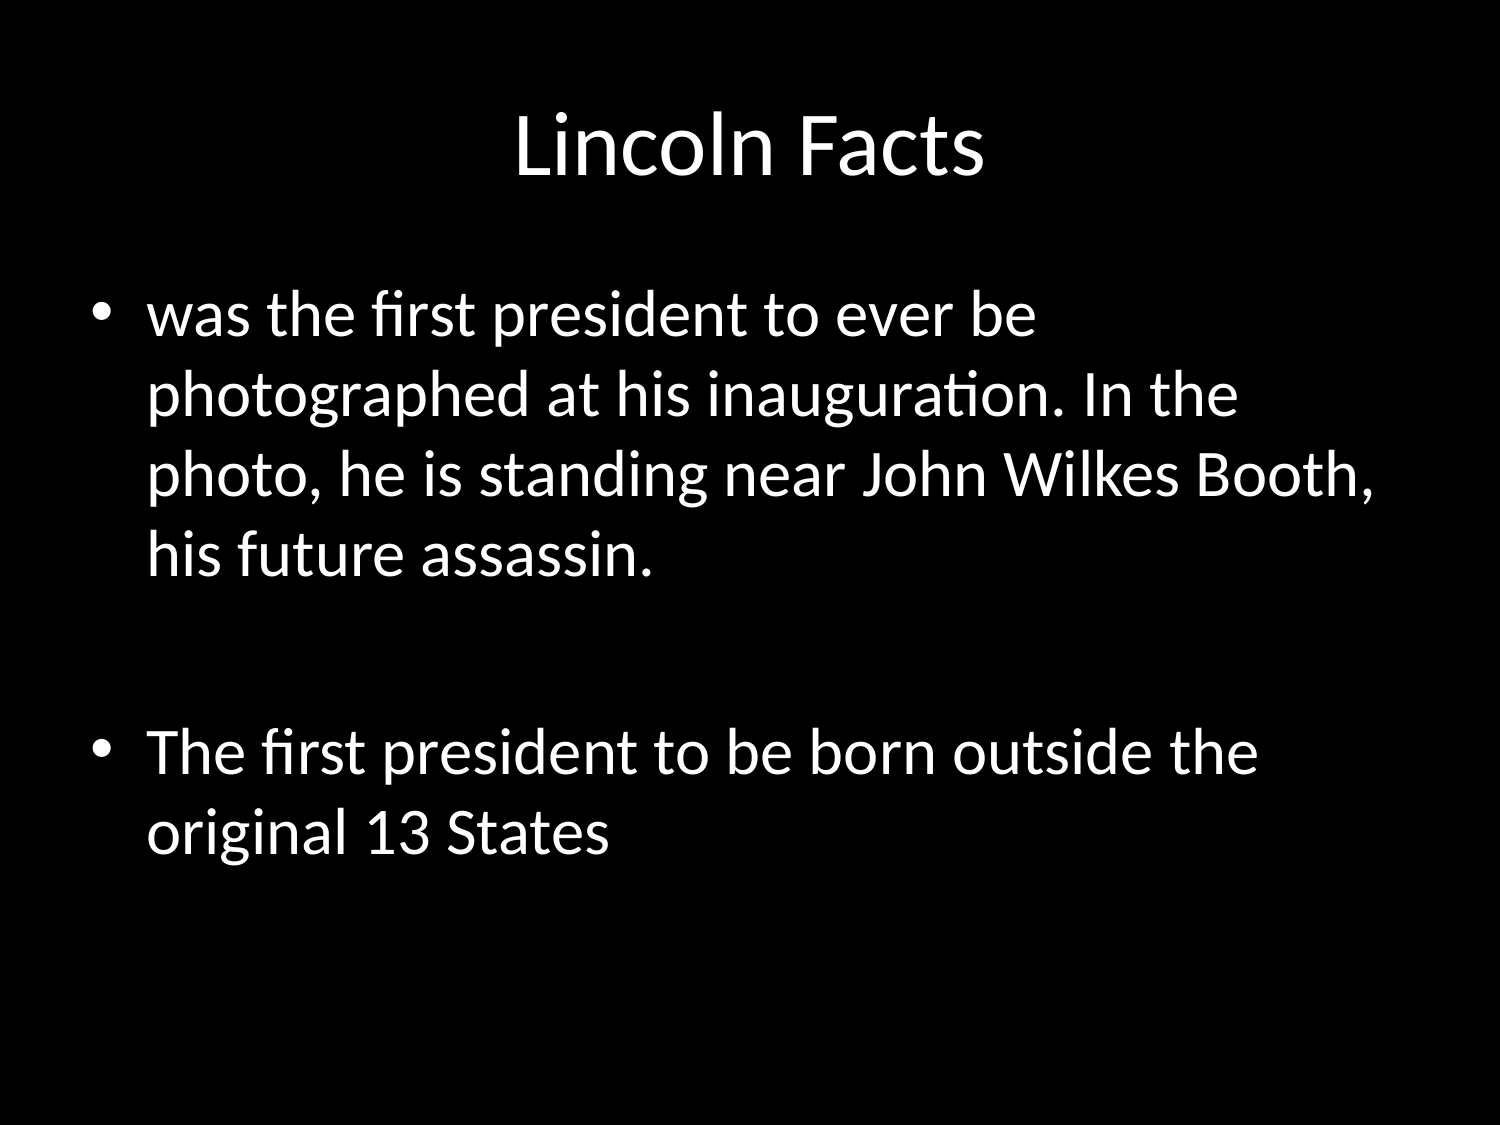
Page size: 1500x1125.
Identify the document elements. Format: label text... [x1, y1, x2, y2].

title Lincoln Facts [75, 45, 1425, 233]
list was the first president to ever be photographed at his inauguration. In the photo, he is standing near John Wilkes Booth, his future assassin. The first president to be born outside the original 13 States [75, 262, 1425, 1005]
